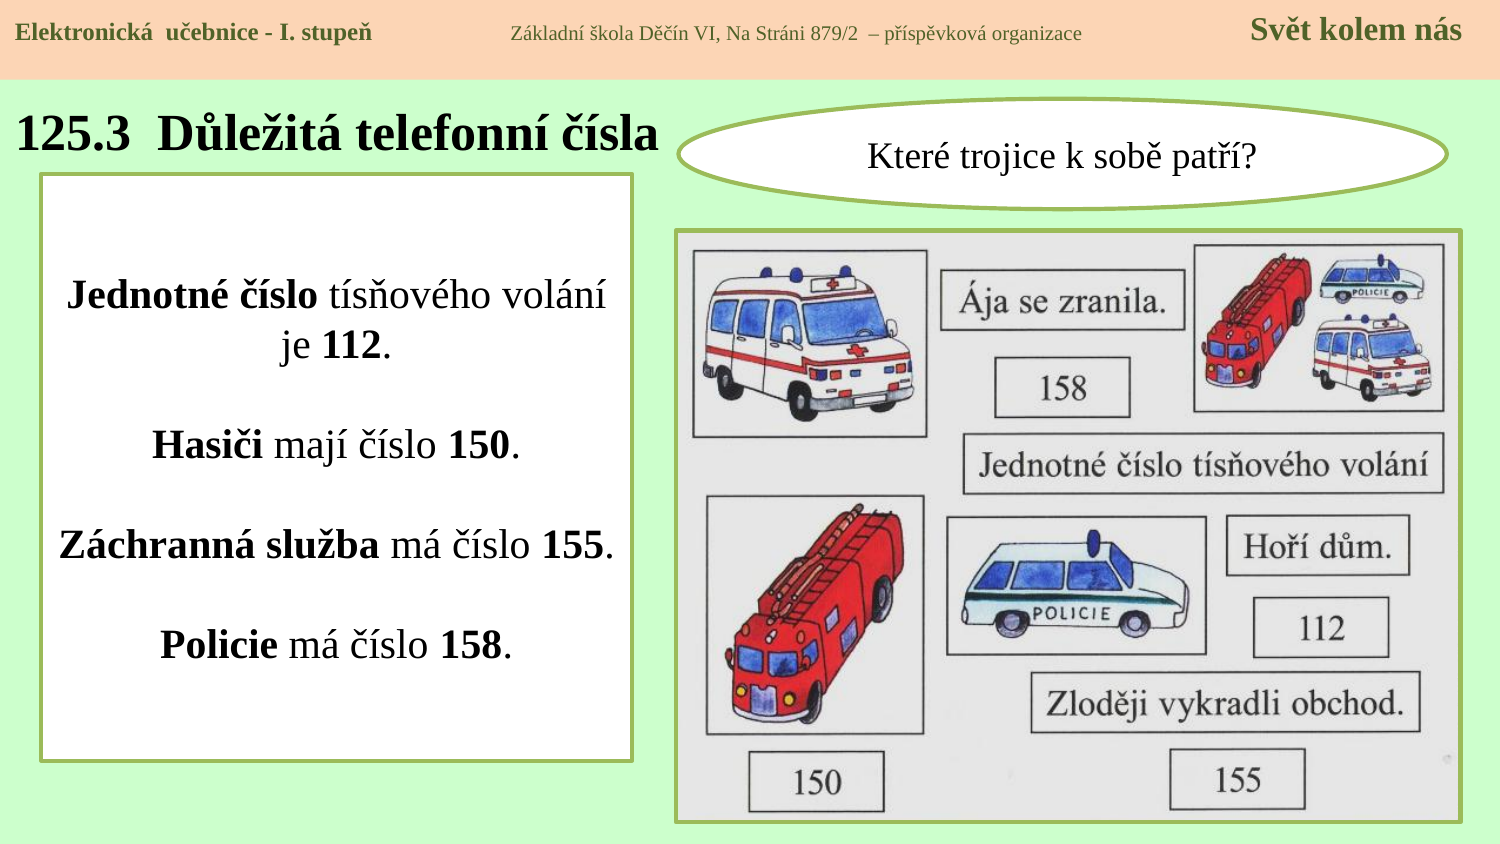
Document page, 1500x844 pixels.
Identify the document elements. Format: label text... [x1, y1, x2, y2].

picture [678, 232, 1459, 821]
text_box Elektronická učebnice - I. stupeň Základní škola Děčín VI, Na Stráni 879/2 – příspěvková organizace Svět kolem nás [0, 0, 1500, 80]
title 125.3 Důležitá telefonní čísla [0, 80, 1365, 179]
text_box Které trojice k sobě patří? [676, 96, 1449, 212]
text_box Jednotné číslo tísňového volání je 112. Hasiči mají číslo 150. Záchranná služba má číslo 155. Policie má číslo 158. [39, 172, 634, 763]
